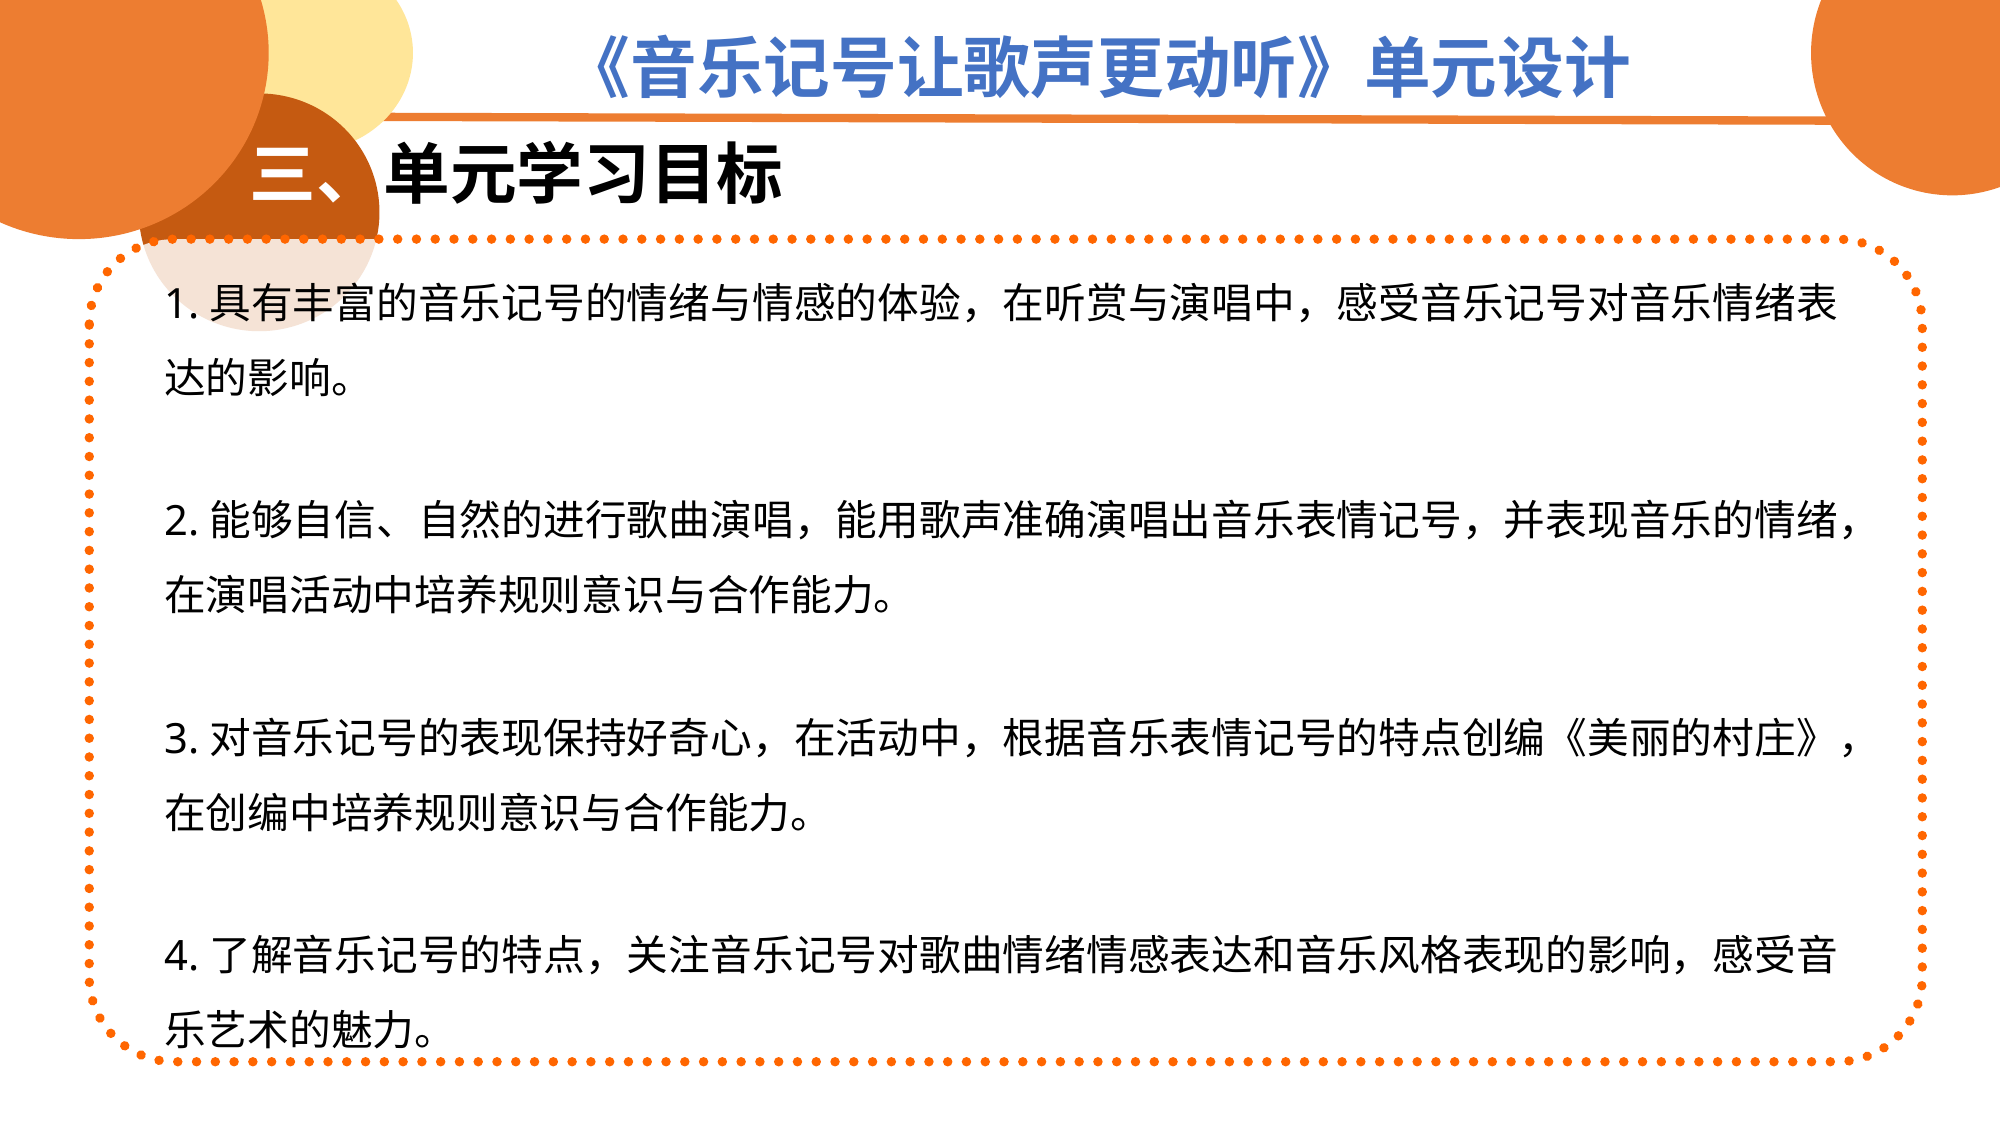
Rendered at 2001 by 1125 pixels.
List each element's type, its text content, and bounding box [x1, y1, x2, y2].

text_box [0, 0, 2000, 332]
text_box 1.具有丰富的音乐记号的情绪与情感的体验，在听赏与演唱中，感受音乐记号对音乐情绪表达的影响。 2.能够自信、自然的进行歌曲演唱，能用歌声准确演唱出音乐表情记号，并表现音乐的情绪，在演唱活动中培养规则意识与合作能力。 3.对音乐记号的表现保持好奇心，在活动中，根据音乐表情记号的特点创编《美丽的村庄》，在创编中培养规则意识与合作能力。 4.了解音乐记号的特点，关注音乐记号对歌曲情绪情感表达和音乐风格表现的影响，感受音乐艺术的魅力。 [149, 332, 1862, 1062]
text_box [89, 332, 149, 1058]
text_box [1862, 332, 1923, 1059]
